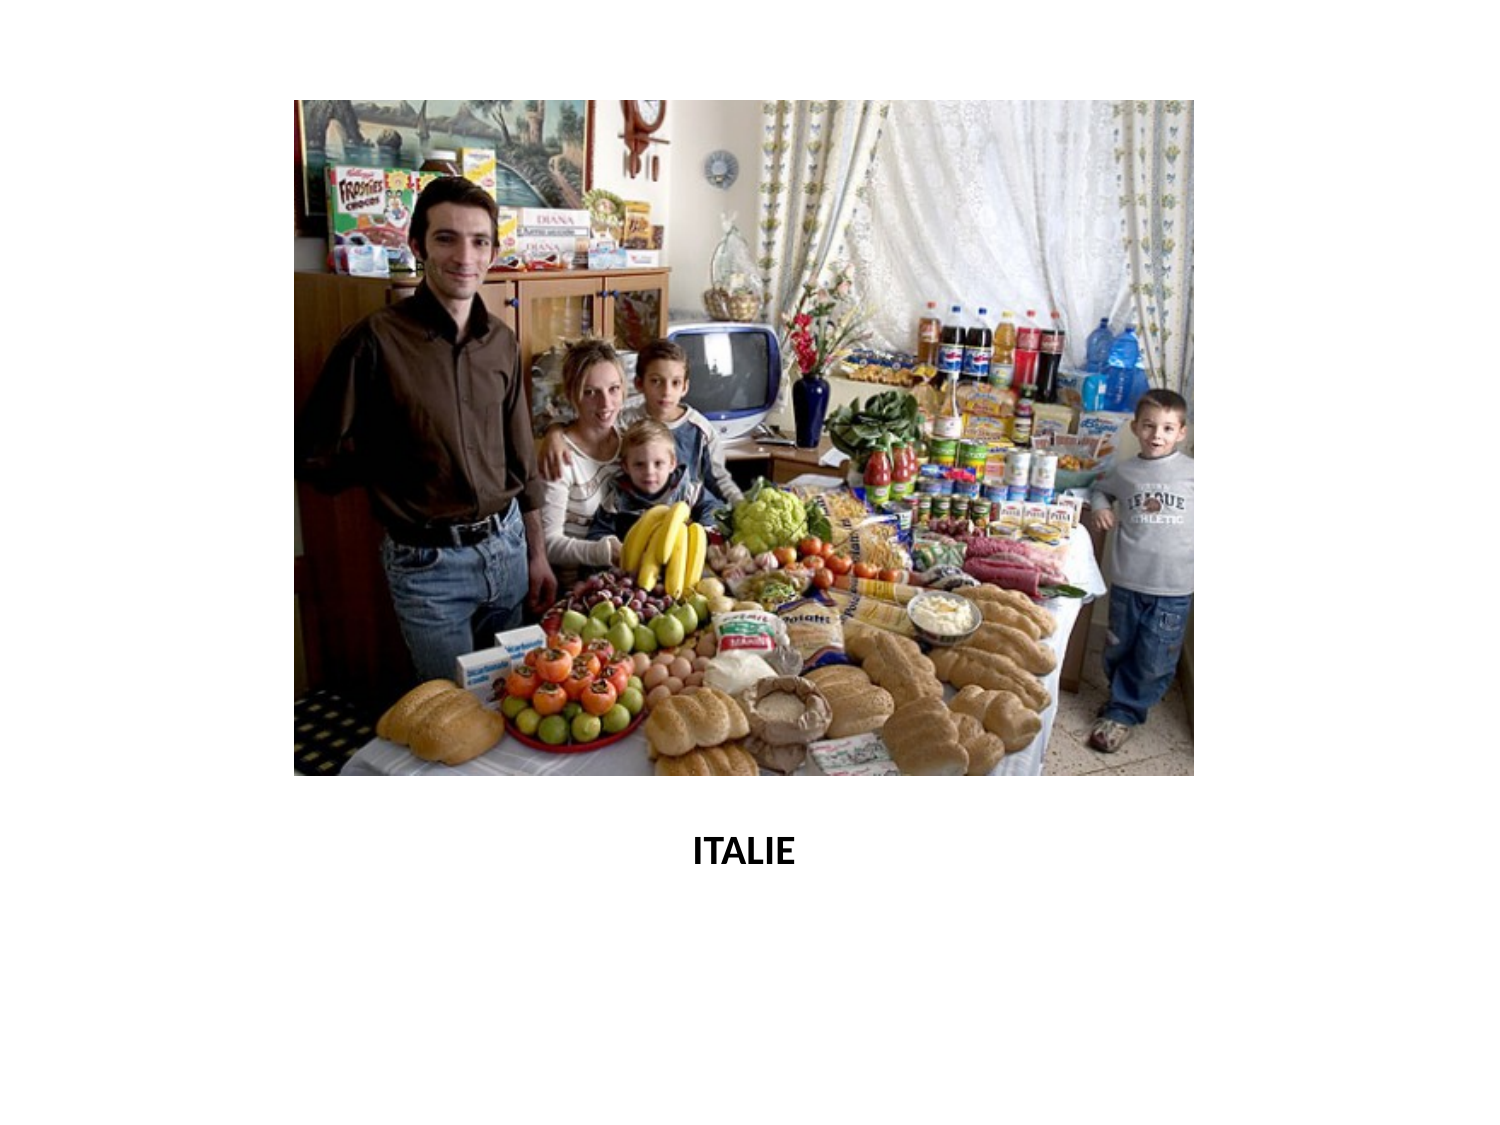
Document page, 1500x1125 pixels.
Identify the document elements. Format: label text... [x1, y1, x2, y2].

picture [293, 100, 1195, 776]
title ITALIE [294, 787, 1194, 881]
